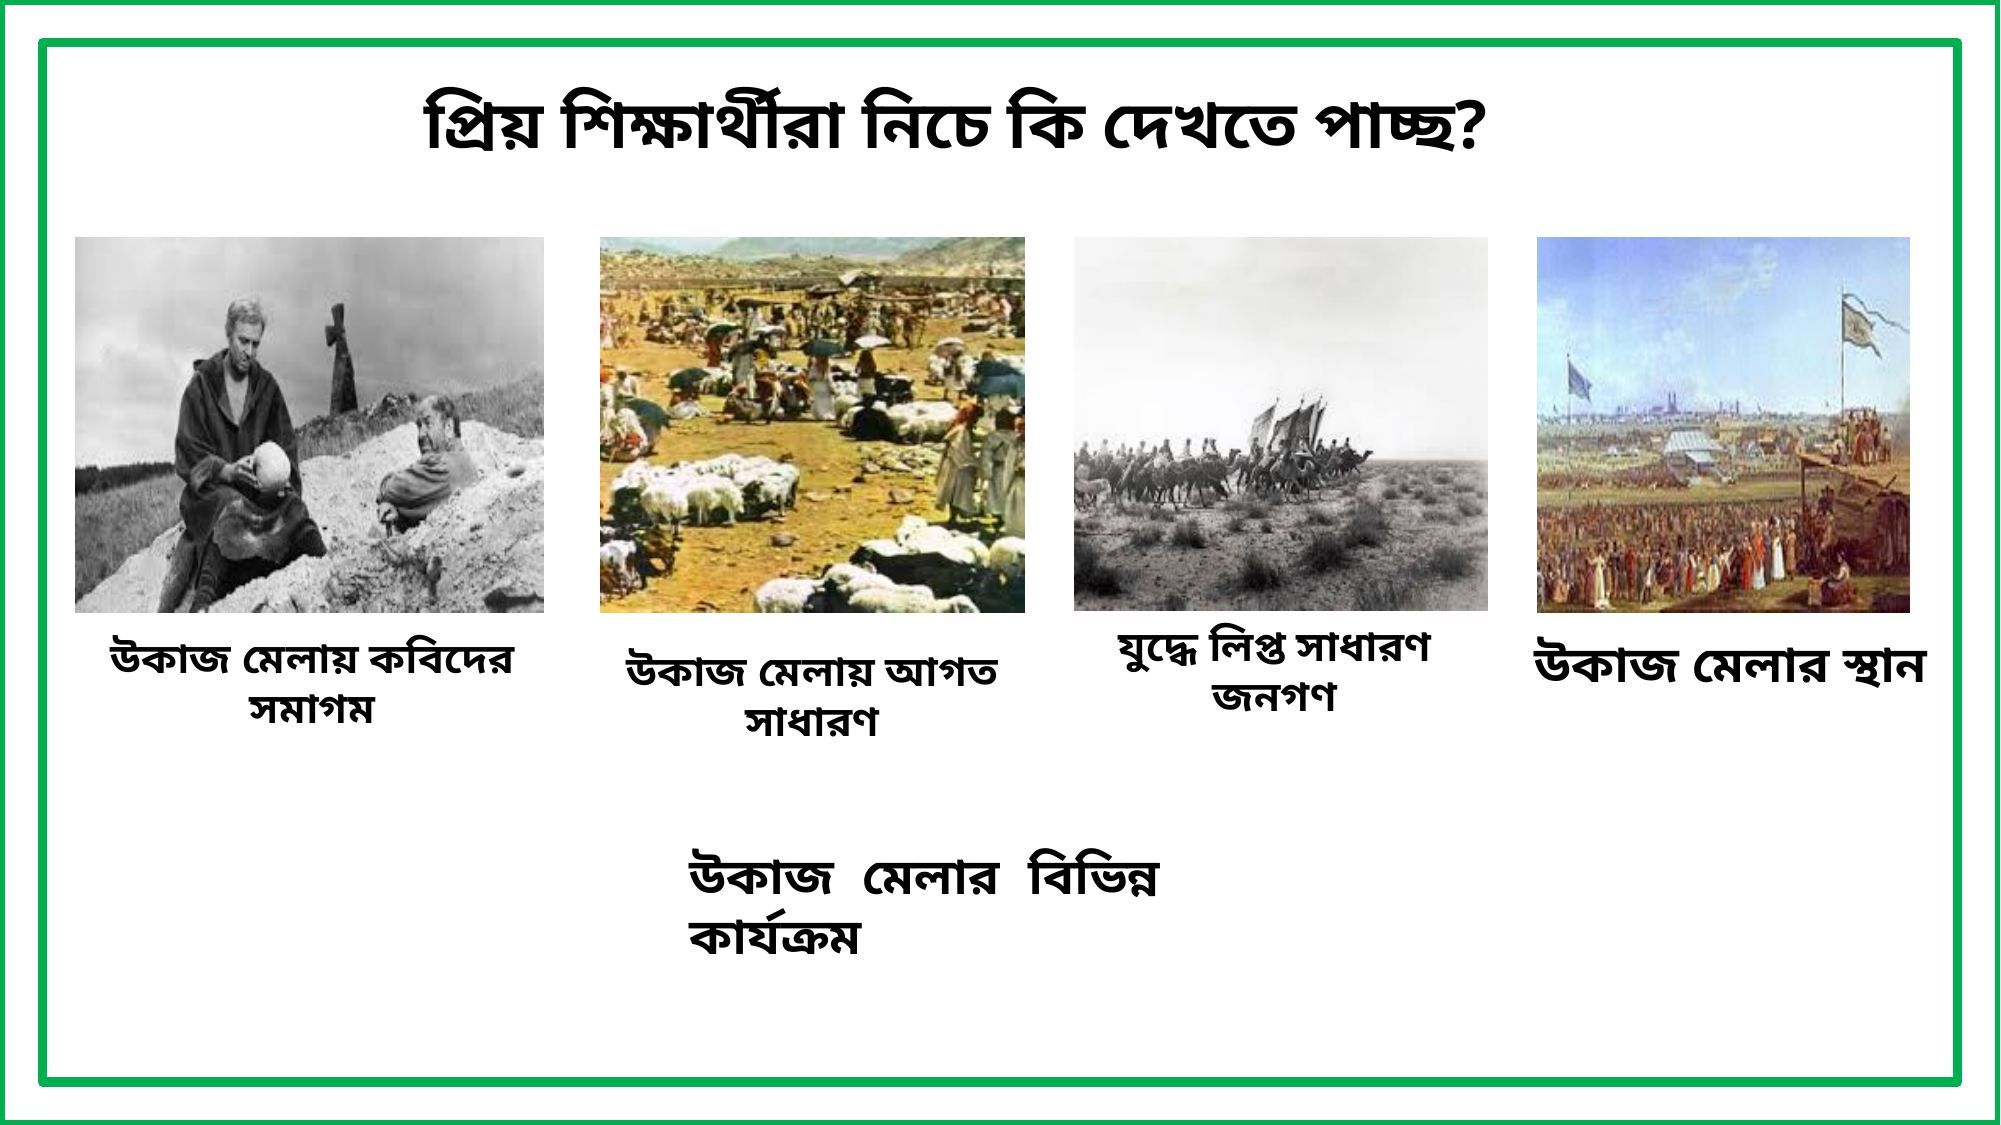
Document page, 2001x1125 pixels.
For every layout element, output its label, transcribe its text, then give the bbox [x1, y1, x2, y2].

picture [1074, 237, 1488, 612]
text_box [0, 0, 2000, 1125]
text_box উকাজ মেলায় কবিদের সমাগম [75, 624, 550, 740]
text_box উকাজ মেলার বিভিন্ন কার্যক্রম [675, 837, 1175, 973]
picture [74, 237, 544, 613]
text_box যুদ্ধে লিপ্ত সাধারণ জনগণ [1037, 612, 1513, 728]
text_box প্রিয় শিক্ষার্থীরা নিচে কি দেখতে পাচ্ছ? [410, 74, 1502, 170]
text_box উকাজ মেলার স্থান [1519, 624, 1943, 700]
text_box উকাজ মেলায় আগত সাধারণ [575, 637, 1050, 753]
picture [1537, 237, 1910, 613]
picture [599, 237, 1026, 613]
